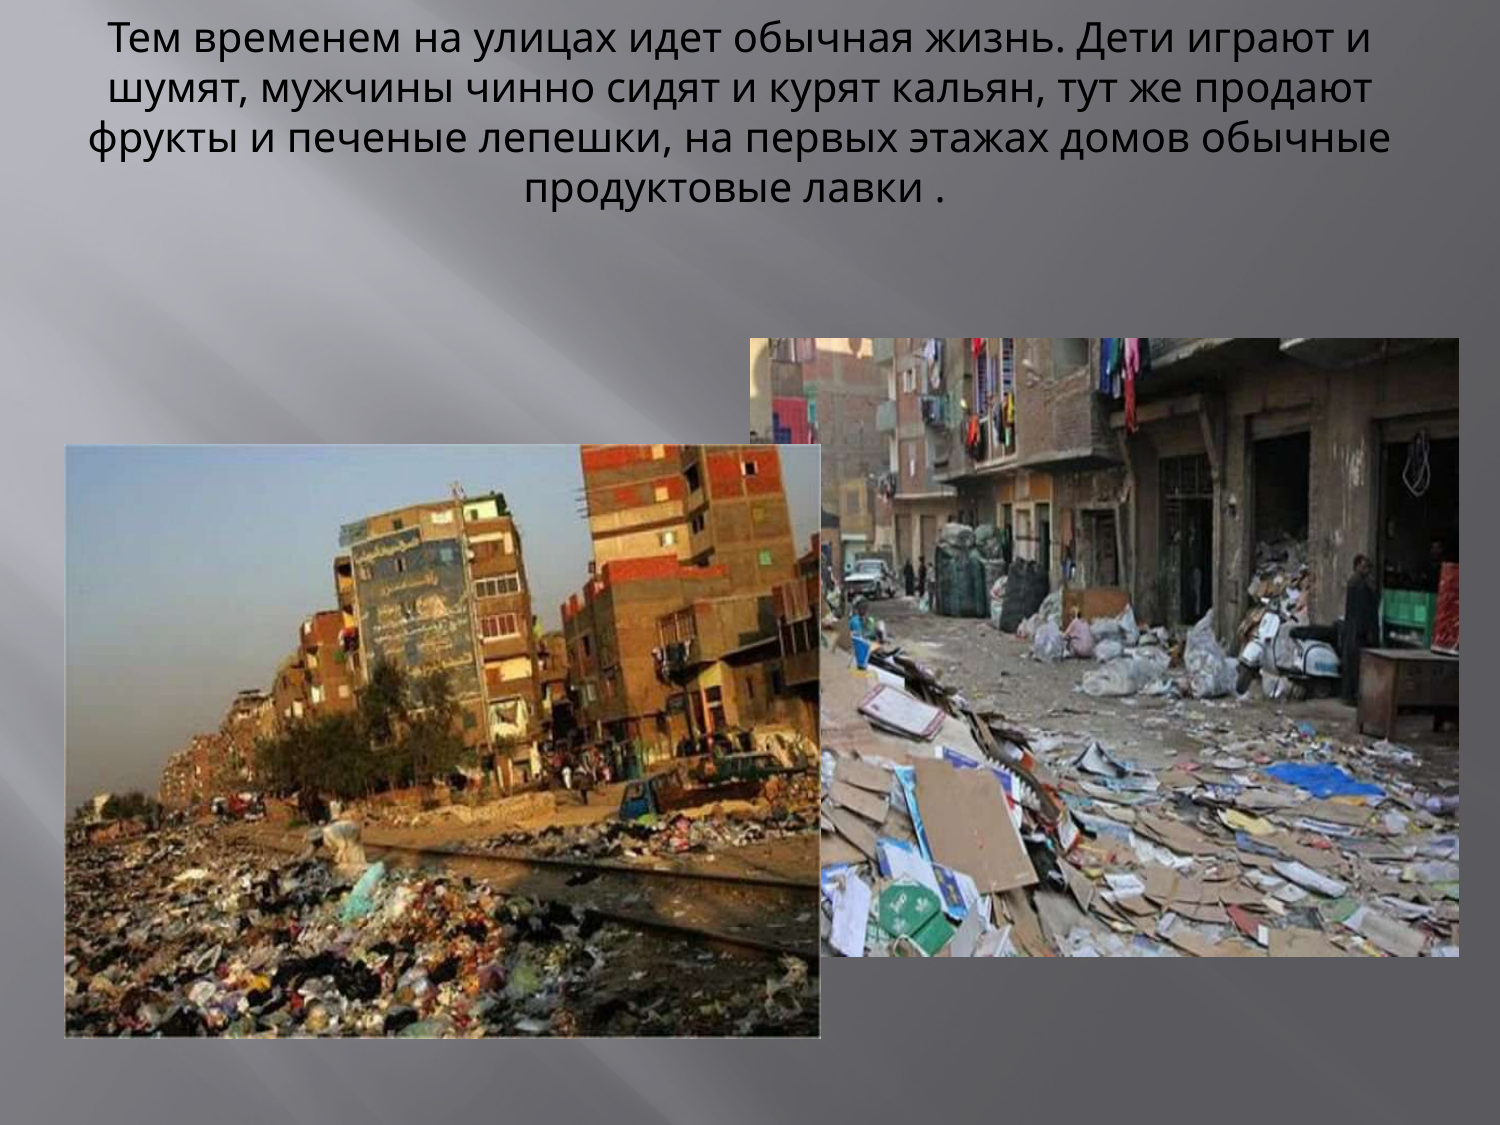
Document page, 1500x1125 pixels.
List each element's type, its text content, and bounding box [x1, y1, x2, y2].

title Тем временем на улицах идет обычная жизнь. Дети играют и шумят, мужчины чинно сидят и курят кальян, тут же продают фрукты и печеные лепешки, на первых этажах домов обычные продуктовые лавки . [64, 30, 1415, 291]
picture [64, 444, 822, 1039]
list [749, 337, 1459, 958]
